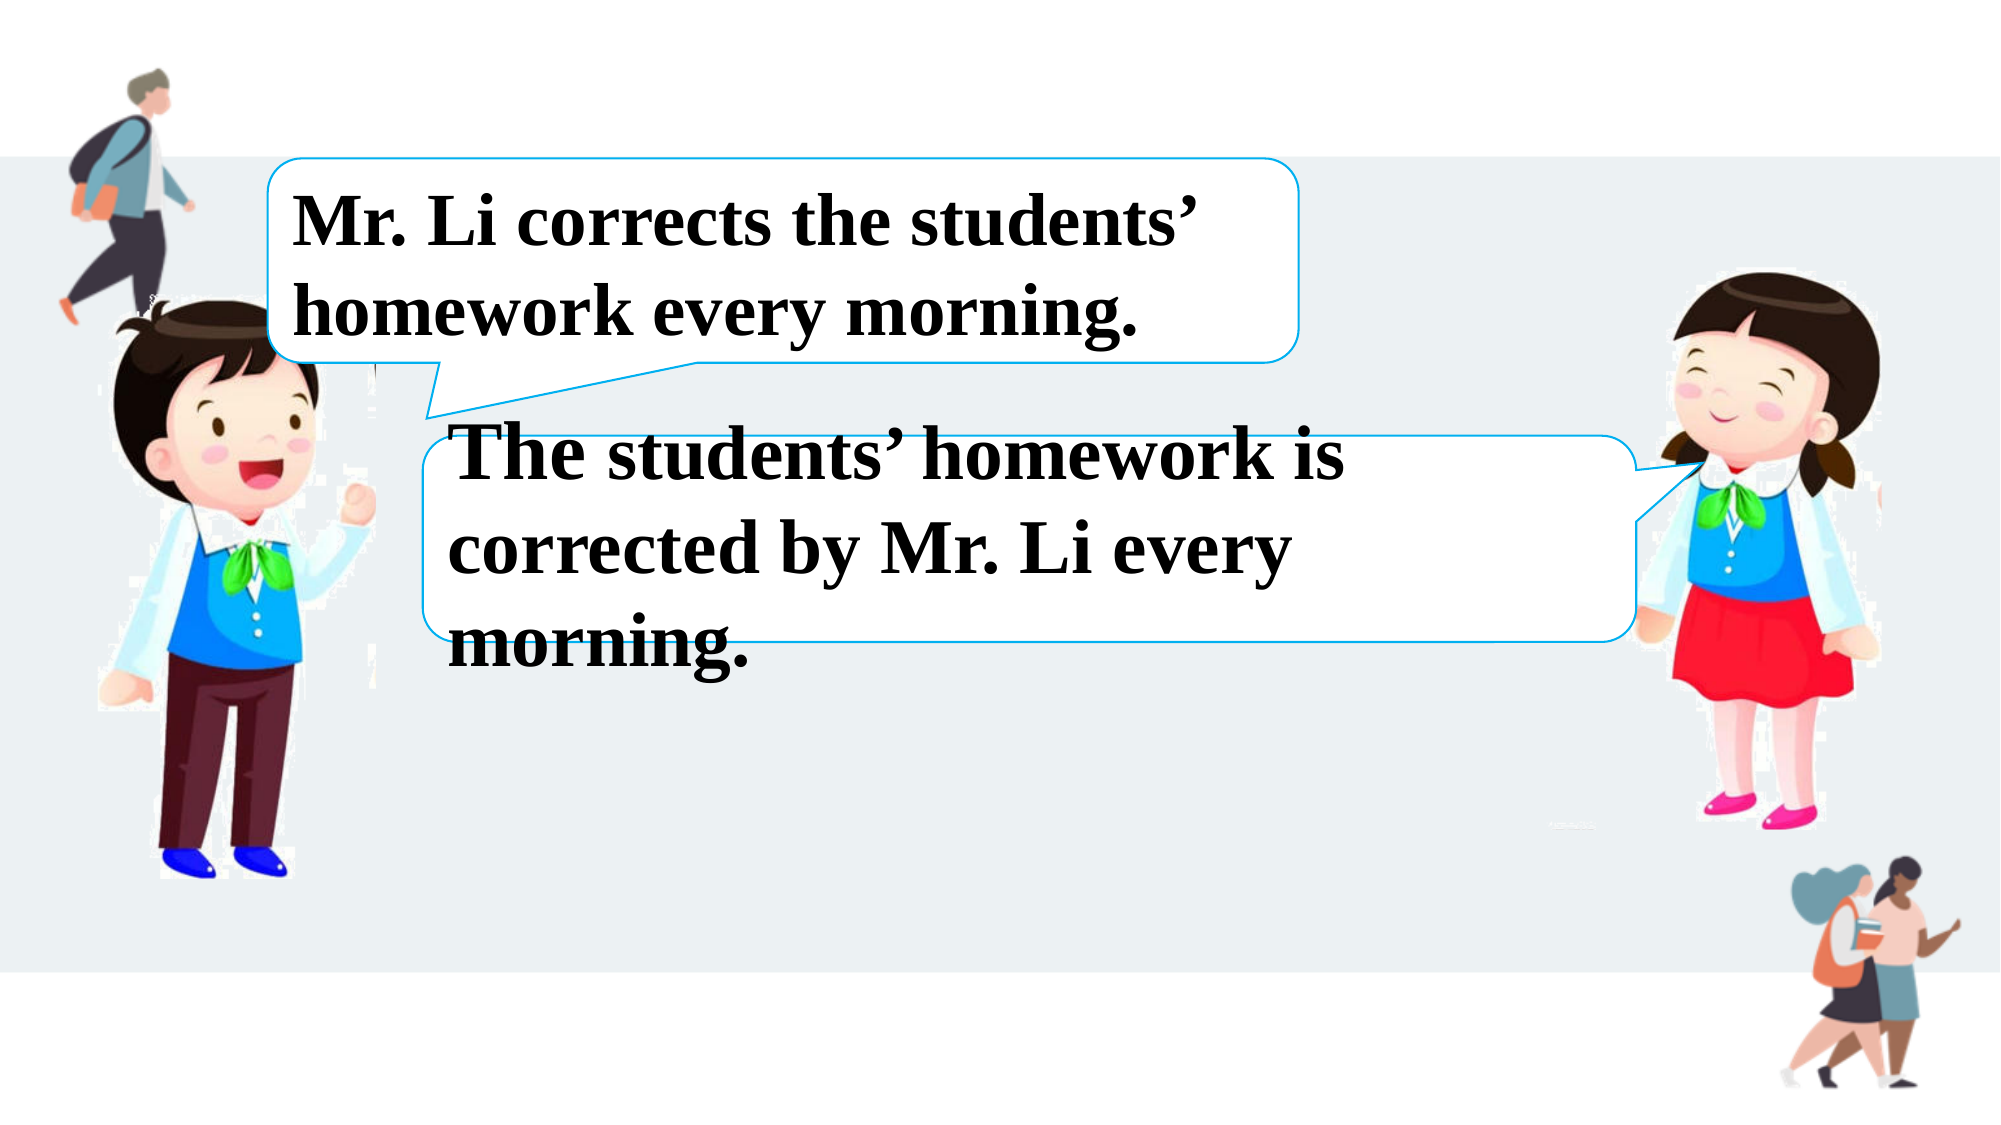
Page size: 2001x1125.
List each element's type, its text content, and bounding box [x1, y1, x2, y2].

text_box The students’ homework is corrected by Mr. Li every morning. [421, 434, 1546, 644]
picture [0, 0, 2001, 1125]
text_box Mr. Li corrects the students’ homework every morning. [266, 157, 1300, 420]
